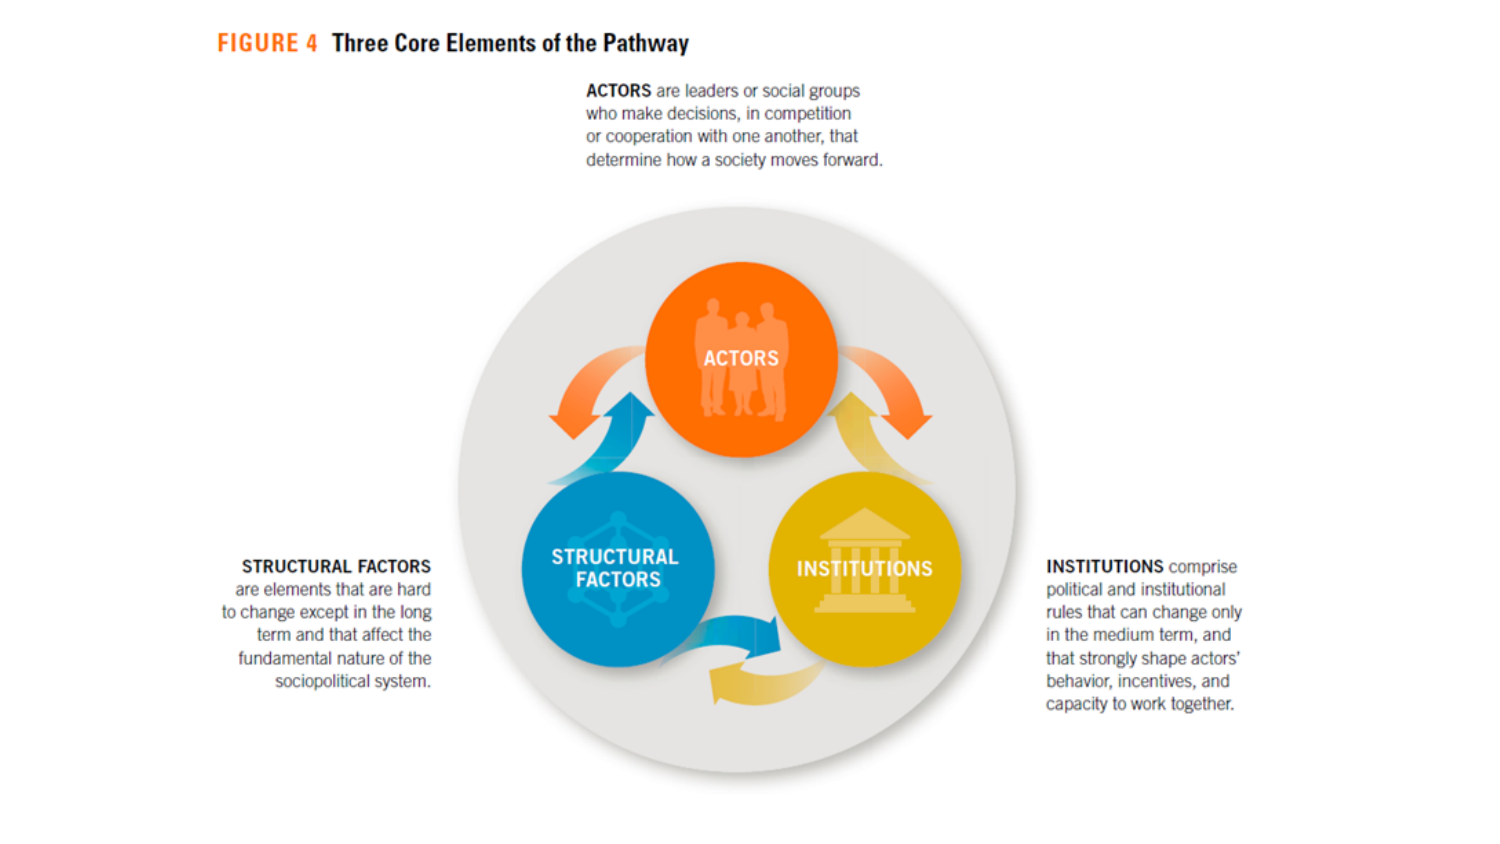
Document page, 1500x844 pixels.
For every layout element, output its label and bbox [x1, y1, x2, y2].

list [37, 29, 1424, 838]
